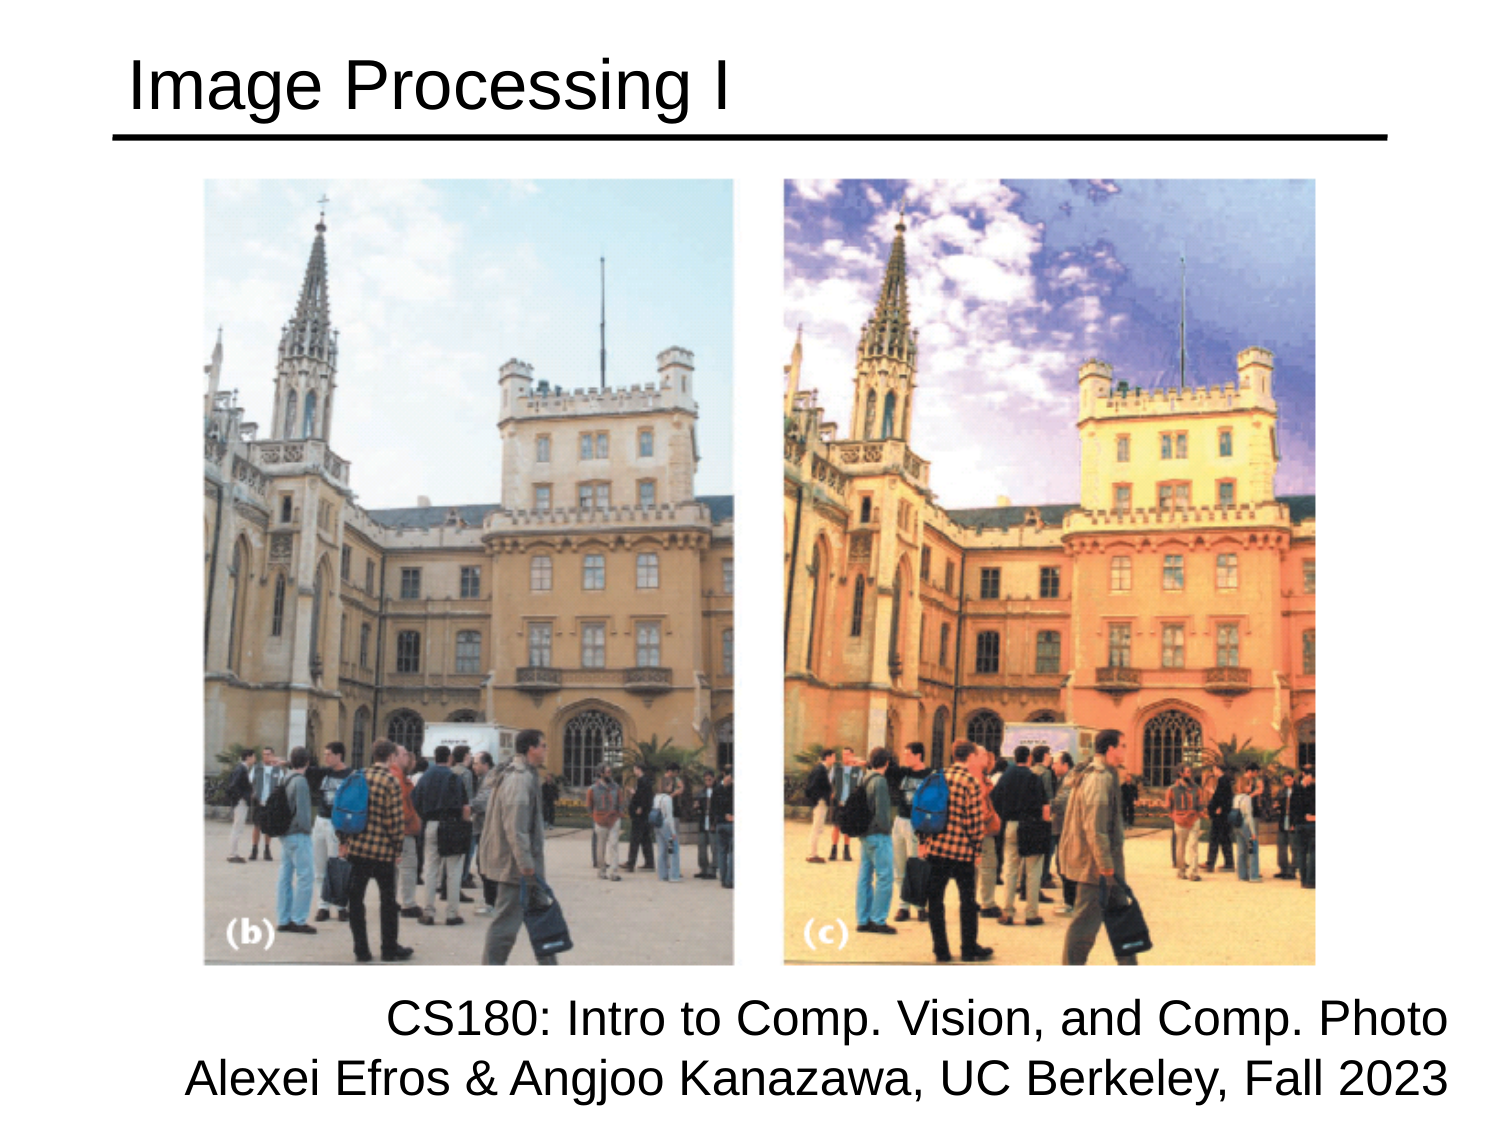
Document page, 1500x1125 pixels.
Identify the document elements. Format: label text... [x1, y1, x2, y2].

title Image Processing I [112, 12, 1388, 150]
picture [195, 172, 1326, 976]
text_box CS180: Intro to Comp. Vision, and Comp. Photo Alexei Efros & Angjoo Kanazawa, UC Berkeley, Fall 2023 [169, 977, 1465, 1113]
